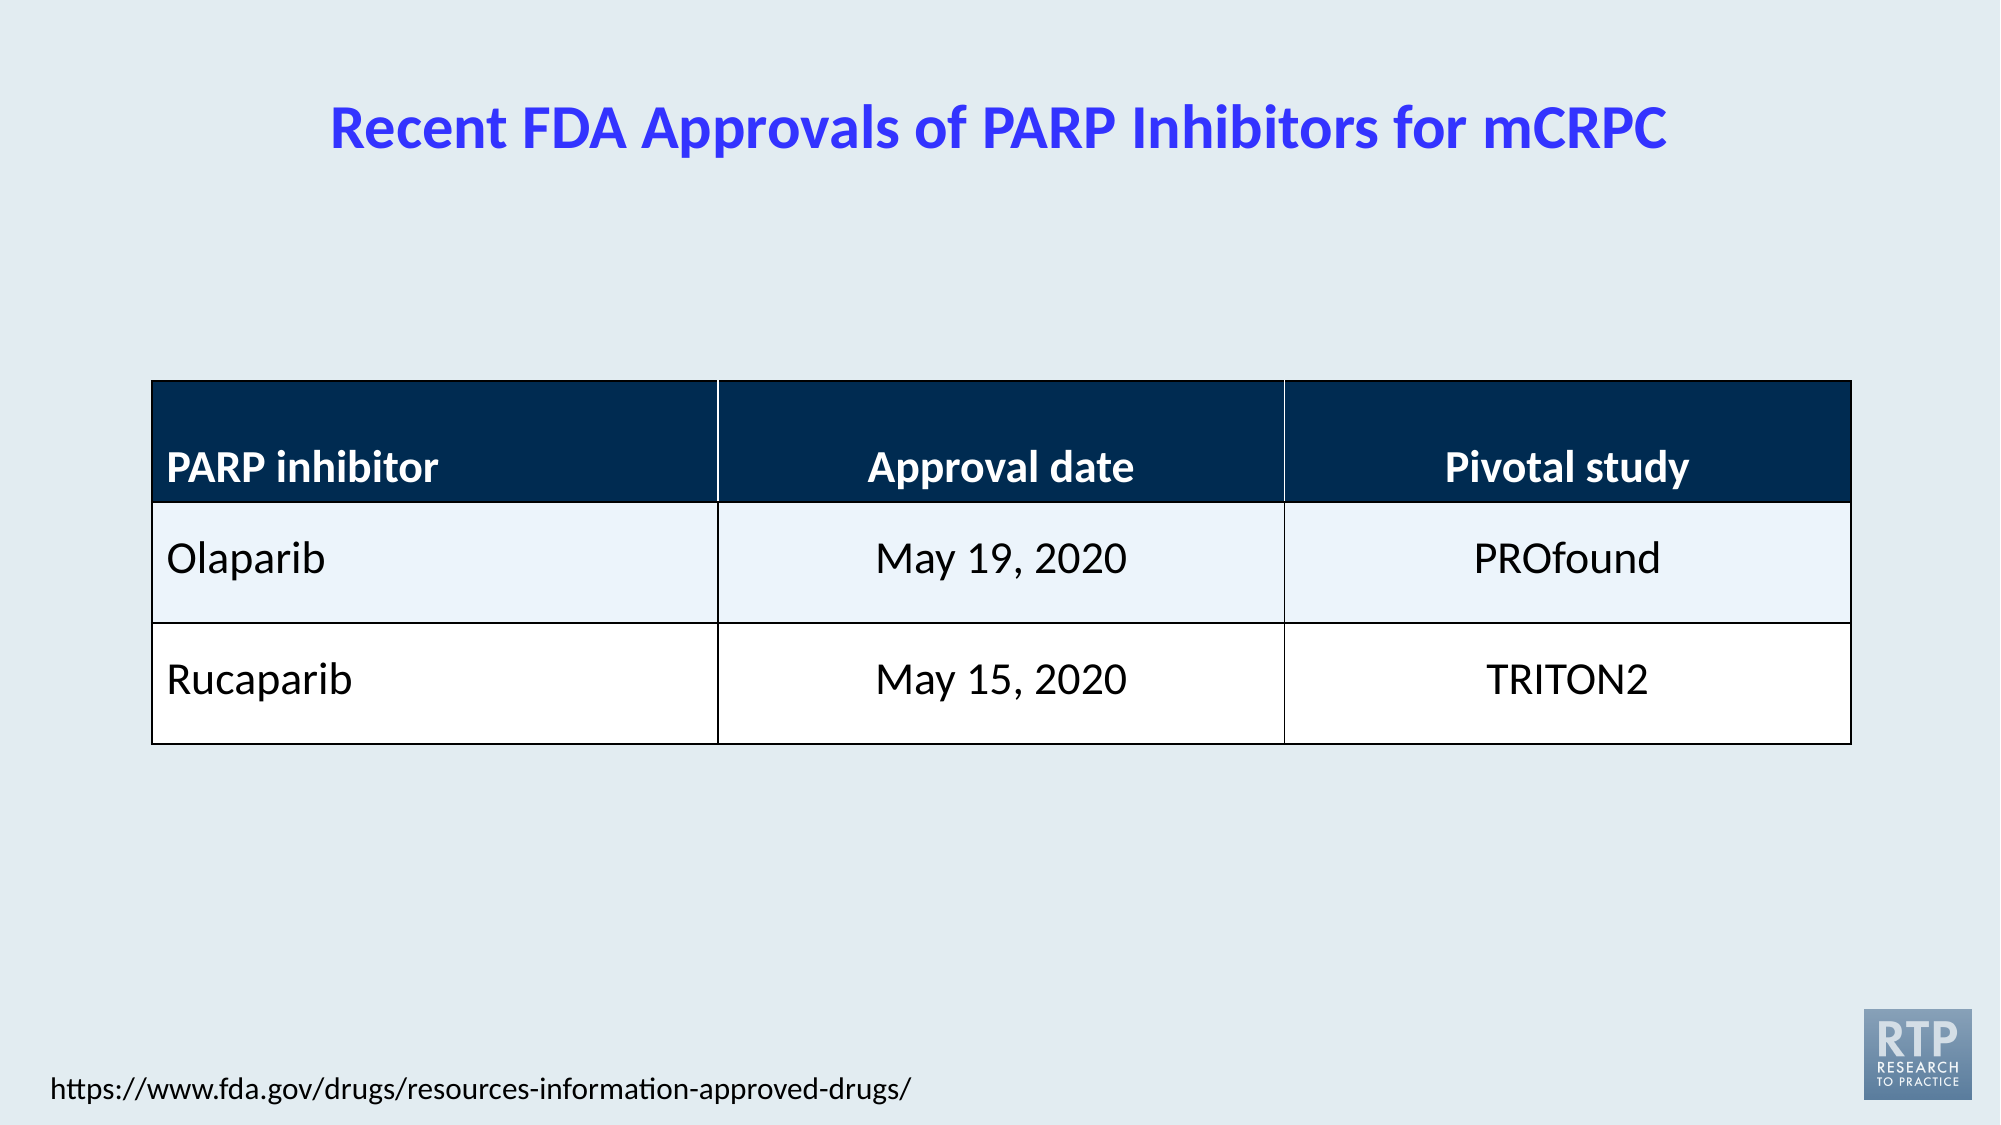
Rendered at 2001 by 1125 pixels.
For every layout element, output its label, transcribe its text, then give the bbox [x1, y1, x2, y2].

text_box https://www.fda.gov/drugs/resources-information-approved-drugs/ [35, 1061, 928, 1114]
table_cell May 15, 2020 [719, 624, 1284, 743]
table_cell TRITON2 [1285, 624, 1850, 743]
table_header Approval date [719, 382, 1284, 501]
table_cell PROfound [1285, 503, 1850, 622]
table_header Pivotal study [1285, 382, 1850, 501]
table_header PARP inhibitor [153, 382, 717, 501]
table_cell May 19, 2020 [719, 503, 1284, 622]
table_cell Rucaparib [153, 624, 717, 743]
title Recent FDA Approvals of PARP Inhibitors for mCRPC [150, 34, 1850, 223]
table_cell Olaparib [153, 503, 717, 622]
